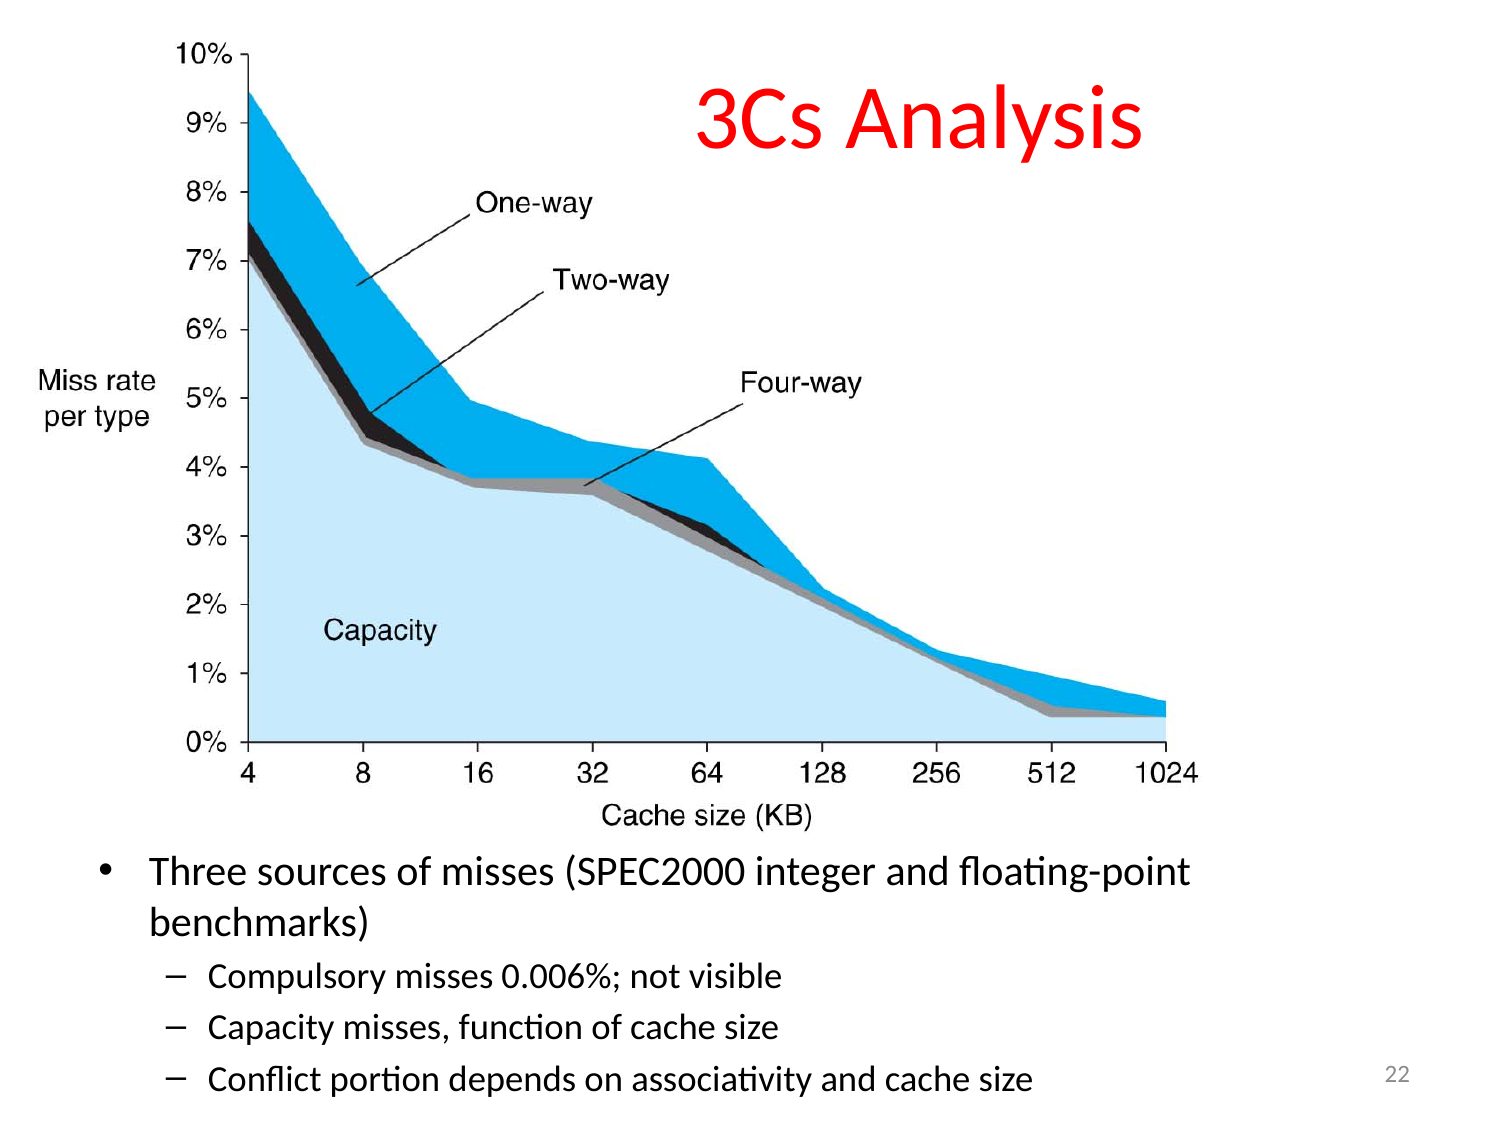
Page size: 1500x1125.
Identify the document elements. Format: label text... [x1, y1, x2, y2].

title 3Cs Analysis [244, 18, 1500, 207]
slide_number 22 [1074, 1042, 1425, 1103]
list Three sources of misses (SPEC2000 integer and floating-point benchmarks) Compulsory misses 0.006%; not visible Capacity misses, function of cache size Conflict portion depends on associativity and cache size [83, 836, 1434, 1110]
picture [32, 34, 1216, 834]
